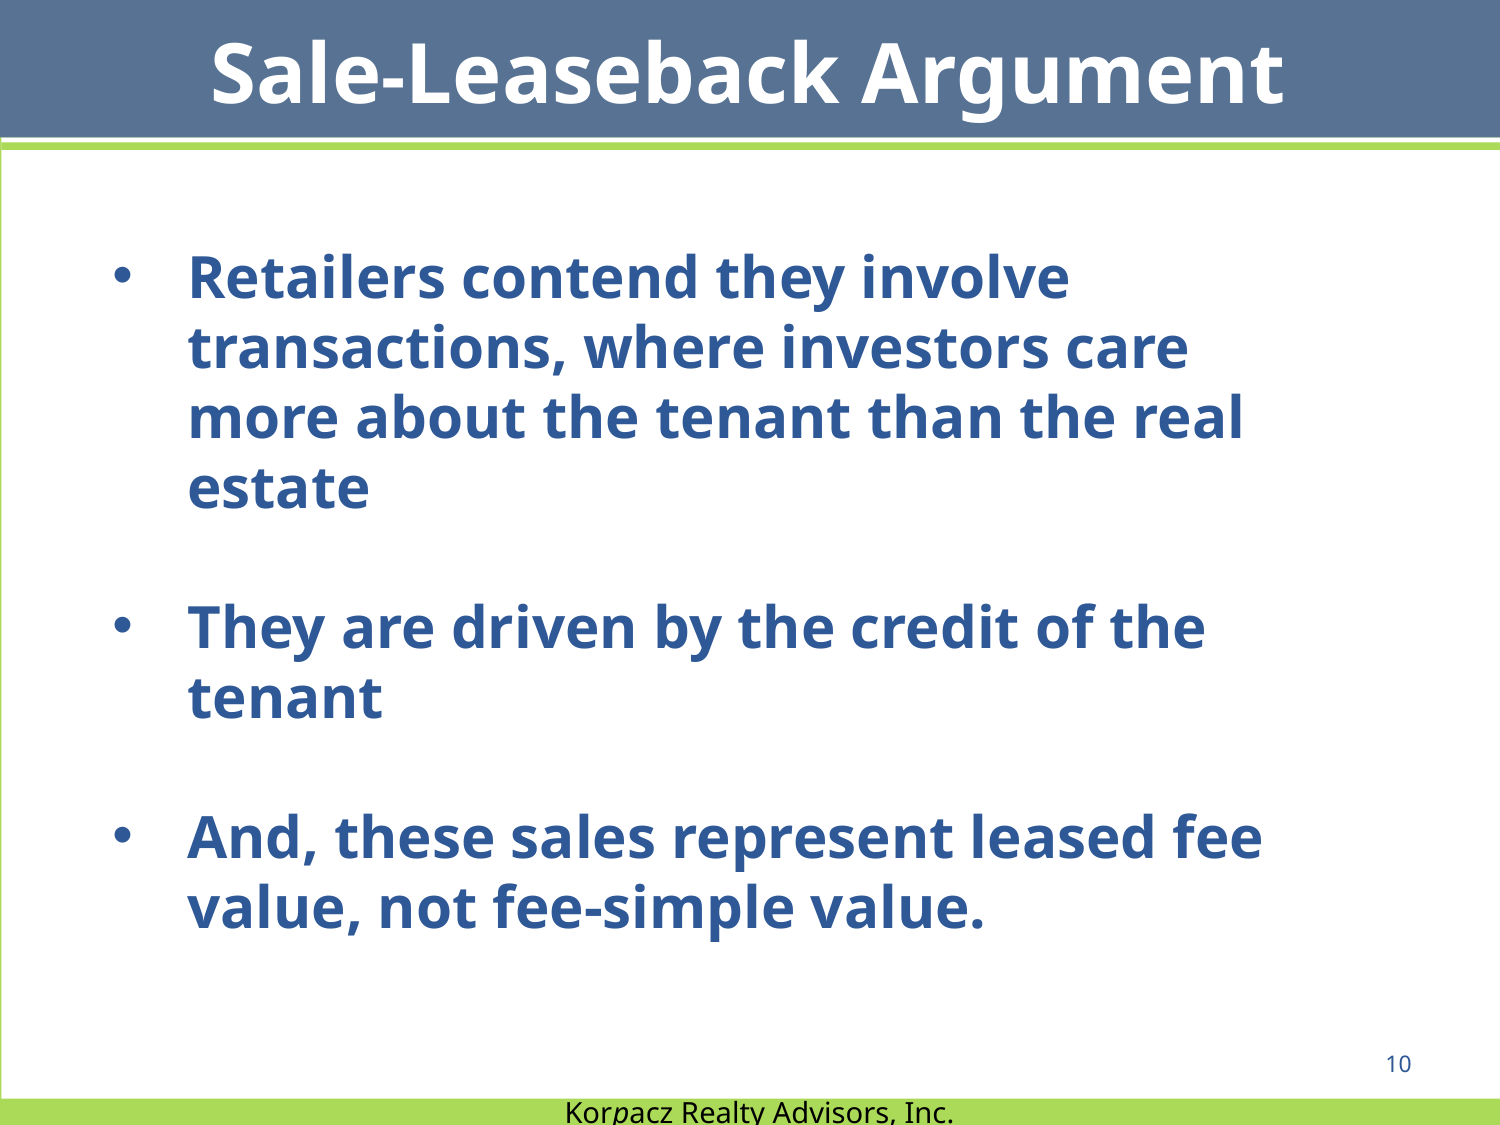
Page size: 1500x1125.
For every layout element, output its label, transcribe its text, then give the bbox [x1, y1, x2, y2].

text_box Sale-Leaseback Argument [49, 12, 1447, 128]
text_box Retailers contend they involve transactions, where investors care more about the tenant than the real estate They are driven by the credit of the tenant And, these sales represent leased fee value, not fee-simple value. [97, 162, 1351, 948]
slide_number 10 [1349, 1041, 1448, 1089]
text_box Korpacz Realty Advisors, Inc. [549, 1087, 1088, 1125]
